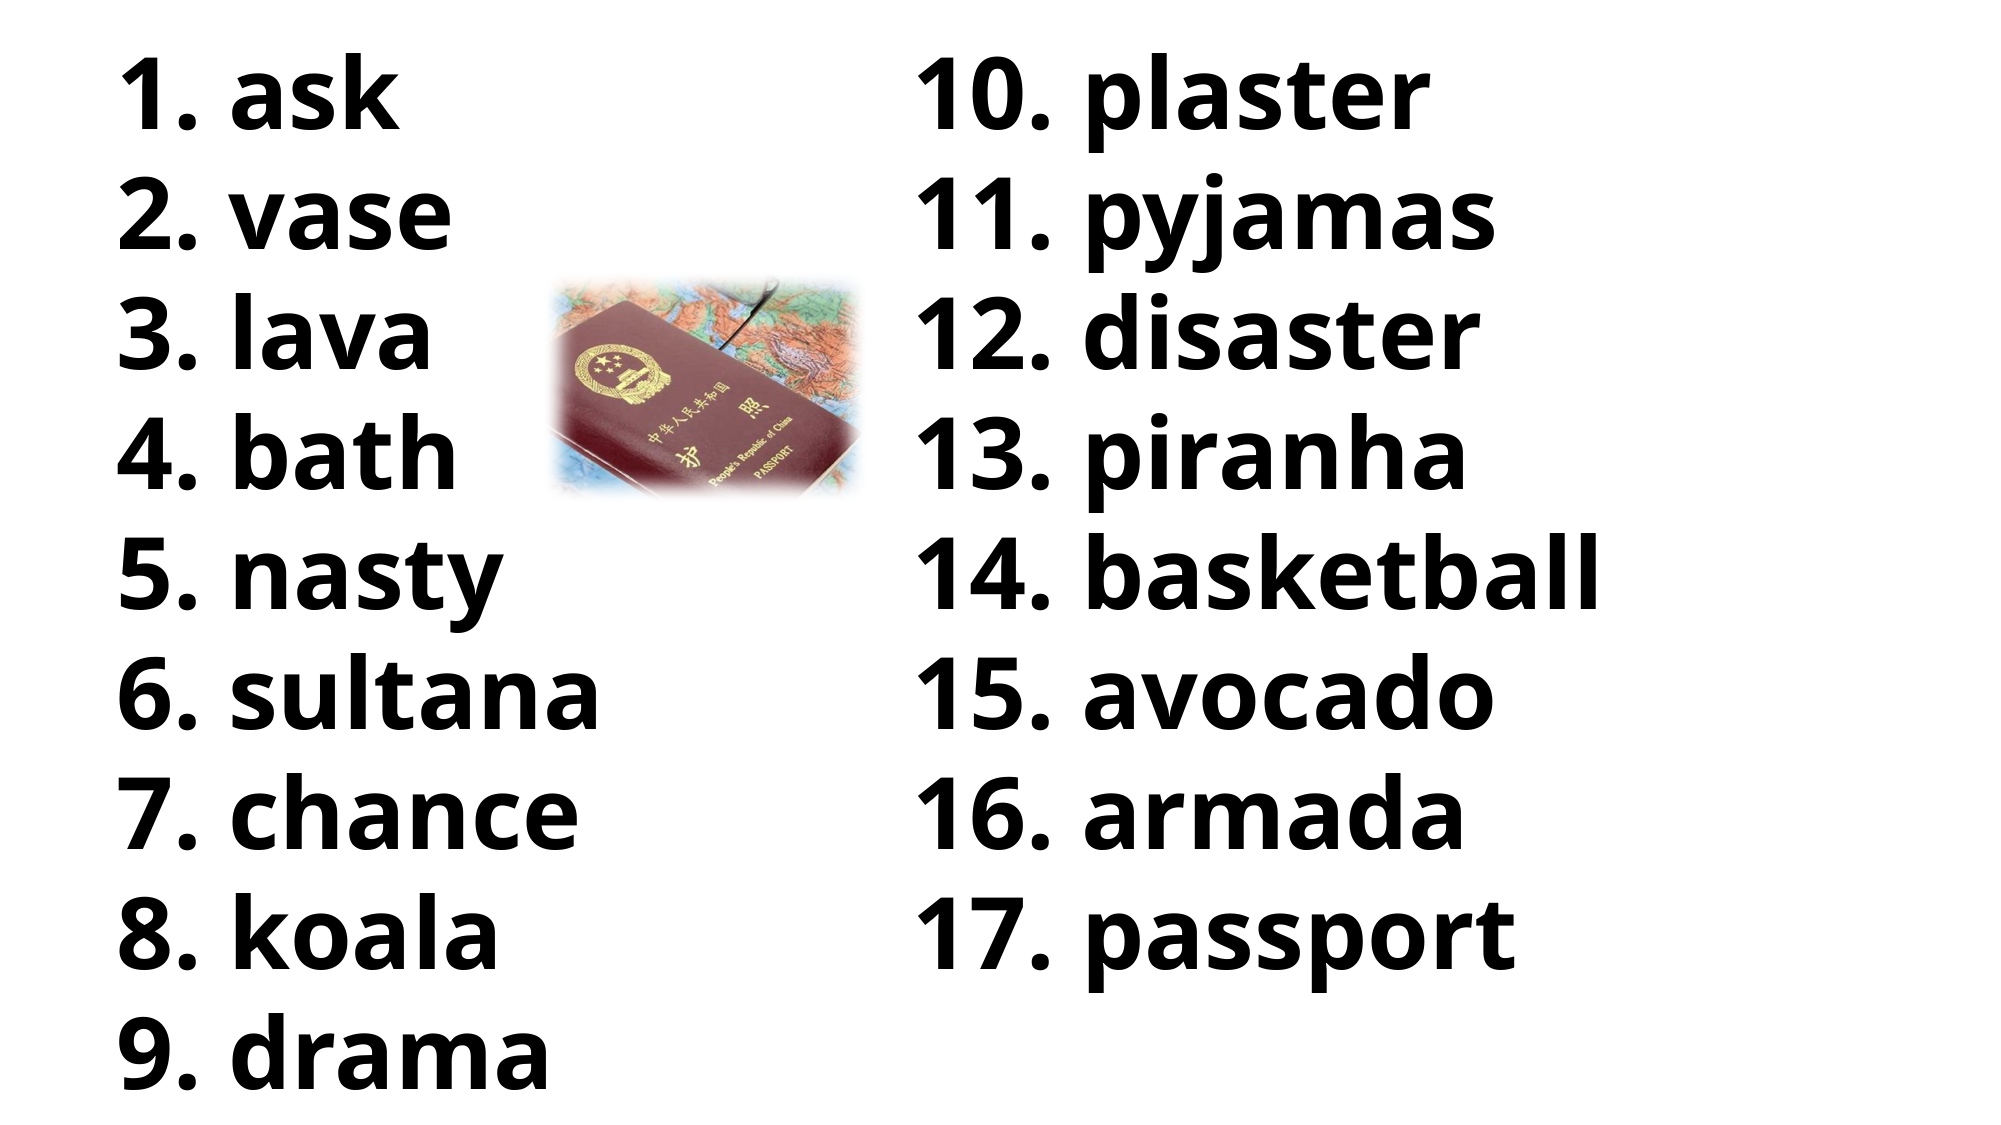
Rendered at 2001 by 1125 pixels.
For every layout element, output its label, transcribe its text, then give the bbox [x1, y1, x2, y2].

text_box 10. plaster 11. pyjamas 12. disaster 13. piranha 14. basketball 15. avocado 16. armada 17. passport [897, 22, 1960, 1042]
text_box ask vase lava bath nasty sultana 7. chance 8. koala 9. drama [101, 22, 868, 1125]
picture [543, 271, 868, 503]
